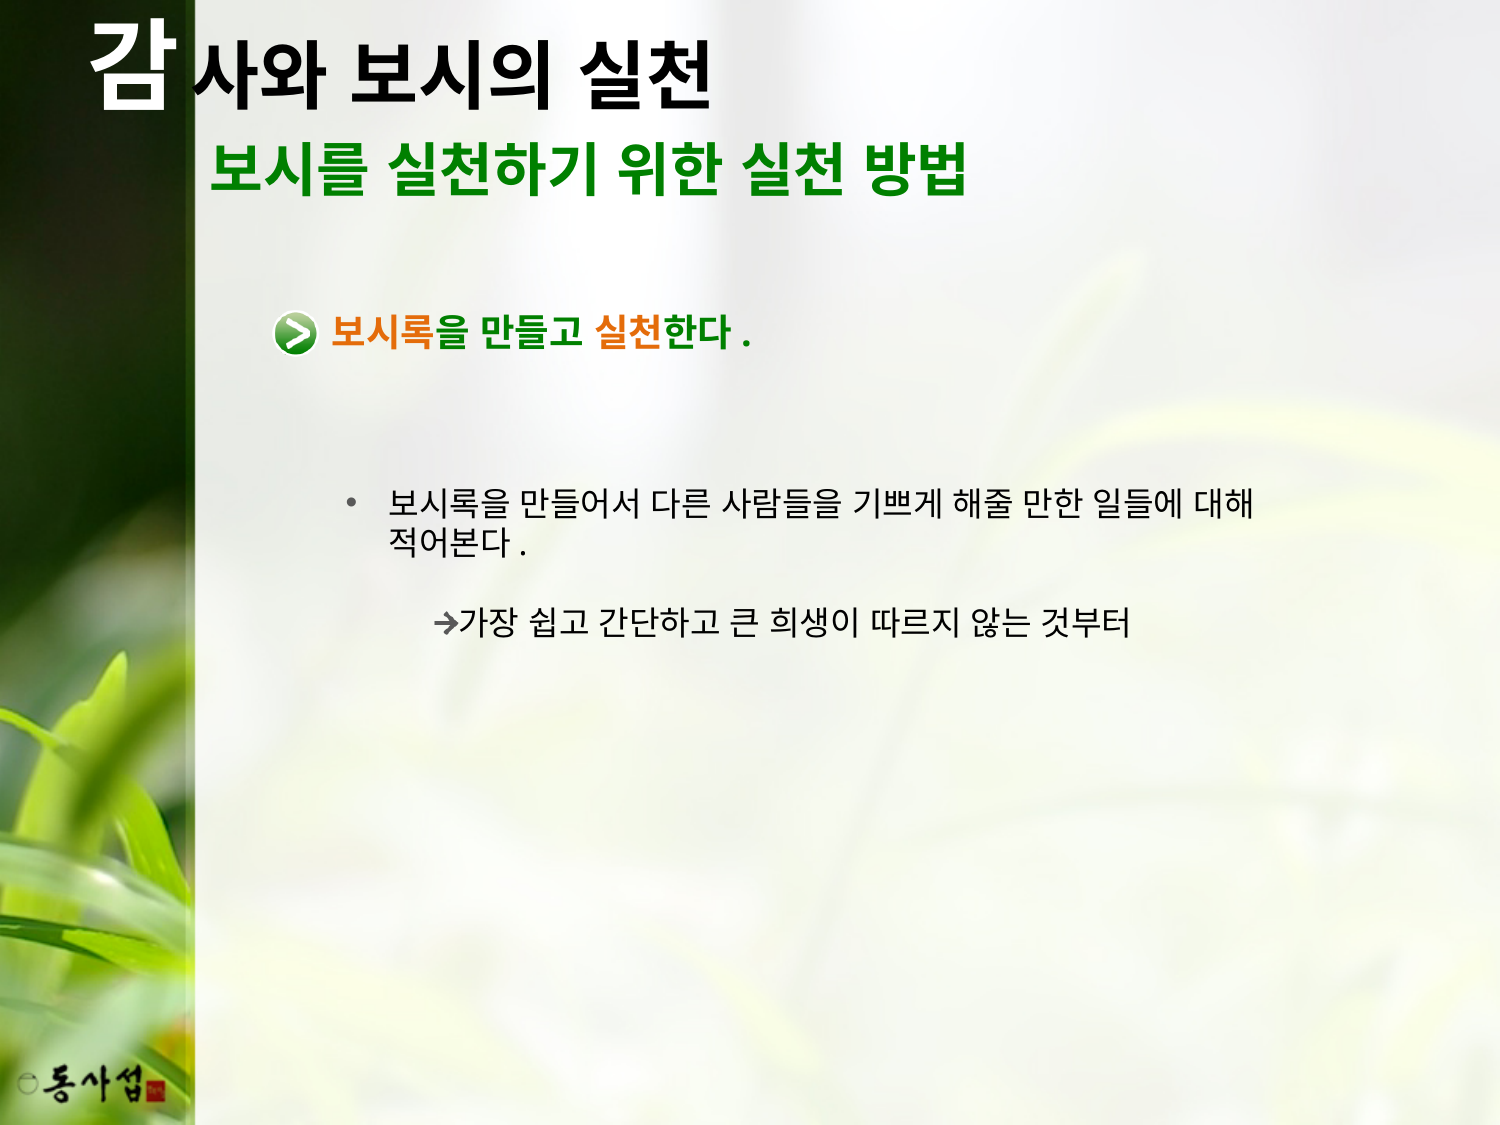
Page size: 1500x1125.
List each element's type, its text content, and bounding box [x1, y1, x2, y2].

picture [935, 185, 956, 189]
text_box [265, 300, 1353, 366]
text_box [0, 0, 1500, 185]
picture [880, 185, 901, 190]
picture [0, 185, 1500, 1125]
text_box 보시록을 만들어서 다른 사람들을 기쁘게 해줄 만한 일들에 대해 적어본다. 가장 쉽고 간단하고 큰 희생이 따르지 않는 것부터 [330, 475, 1353, 690]
